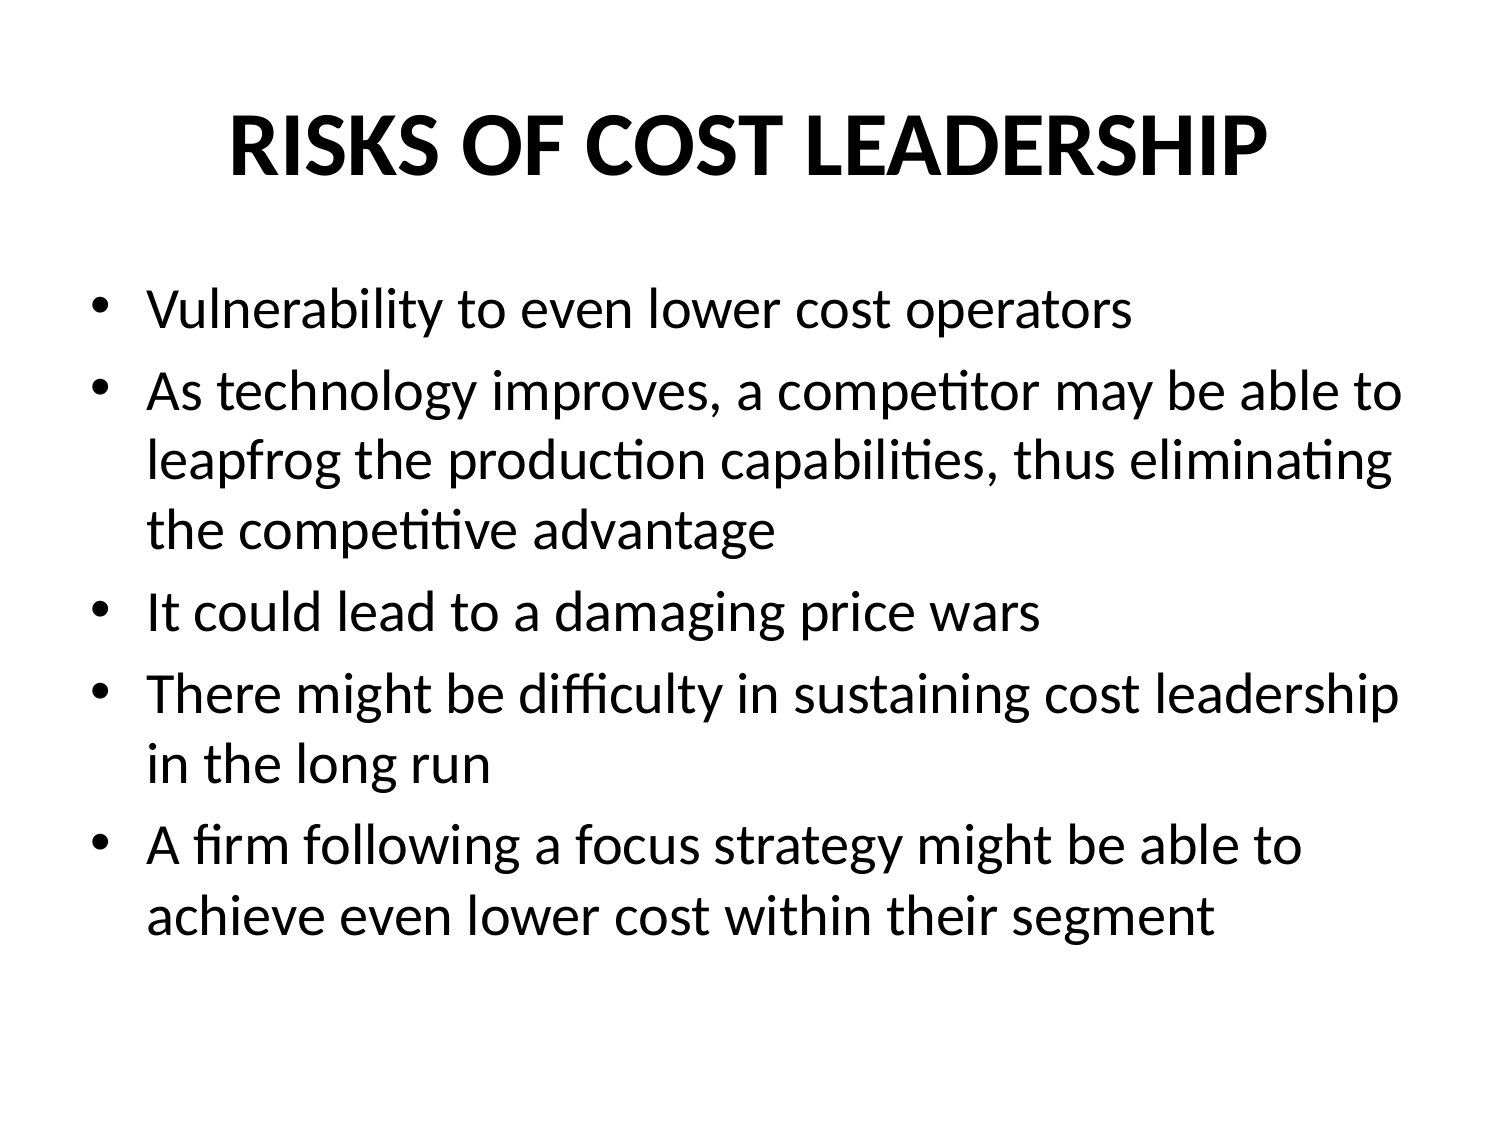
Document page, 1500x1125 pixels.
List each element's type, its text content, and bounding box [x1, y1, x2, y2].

title RISKS OF COST LEADERSHIP [75, 45, 1425, 233]
list Vulnerability to even lower cost operators As technology improves, a competitor may be able to leapfrog the production capabilities, thus eliminating the competitive advantage It could lead to a damaging price wars There might be difficulty in sustaining cost leadership in the long run A firm following a focus strategy might be able to achieve even lower cost within their segment [75, 262, 1425, 1005]
